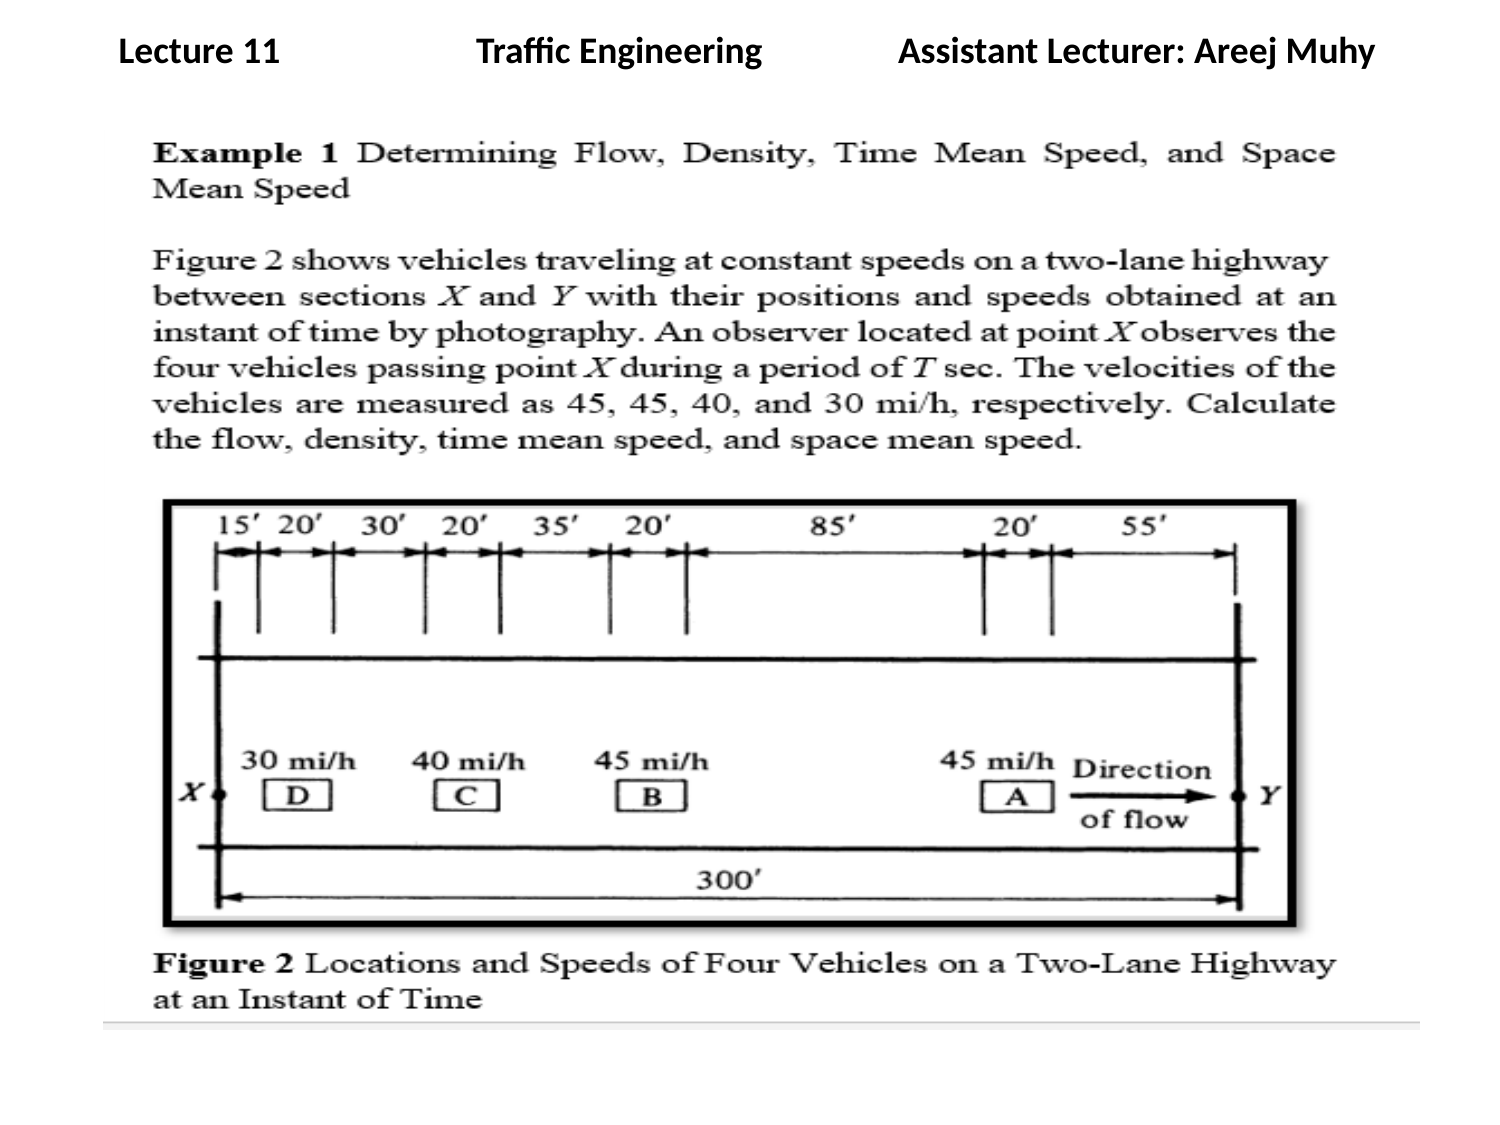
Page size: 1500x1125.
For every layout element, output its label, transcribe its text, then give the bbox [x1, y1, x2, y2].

text_box Lecture 11 Traffic Engineering Assistant Lecturer: Areej Muhy [103, 18, 1397, 123]
picture [103, 130, 1420, 1030]
